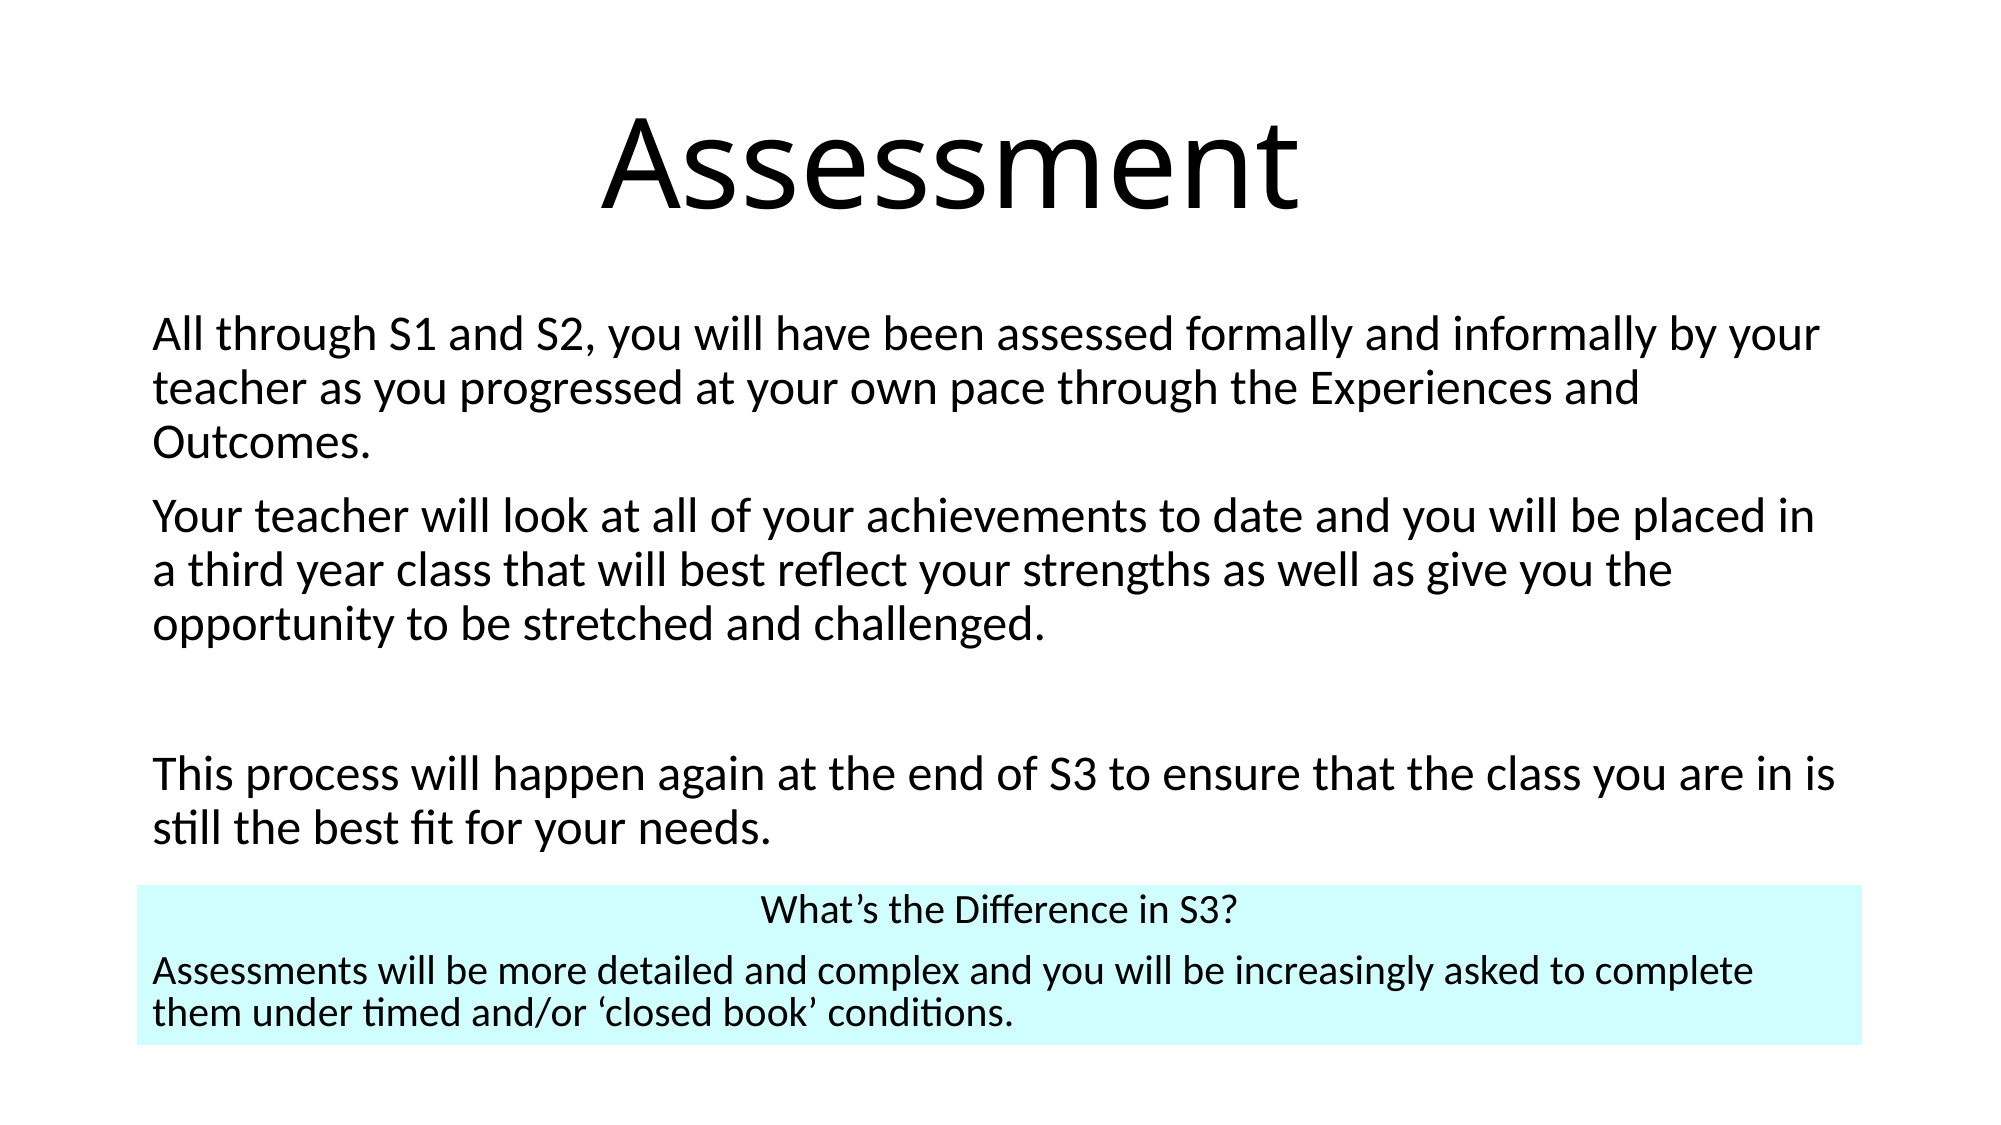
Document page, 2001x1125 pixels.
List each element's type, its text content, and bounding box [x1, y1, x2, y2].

list All through S1 and S2, you will have been assessed formally and informally by your teacher as you progressed at your own pace through the Experiences and Outcomes. Your teacher will look at all of your achievements to date and you will be placed in a third year class that will best reflect your strengths as well as give you the opportunity to be stretched and challenged. This process will happen again at the end of S3 to ensure that the class you are in is still the best fit for your needs. [137, 299, 1863, 1073]
title Assessment [137, 59, 1863, 278]
table_header What’s the Difference in S3? [137, 885, 1862, 946]
table_cell Assessments will be more detailed and complex and you will be increasingly asked to complete them under timed and/or ‘closed book’ conditions. [137, 946, 1862, 1045]
